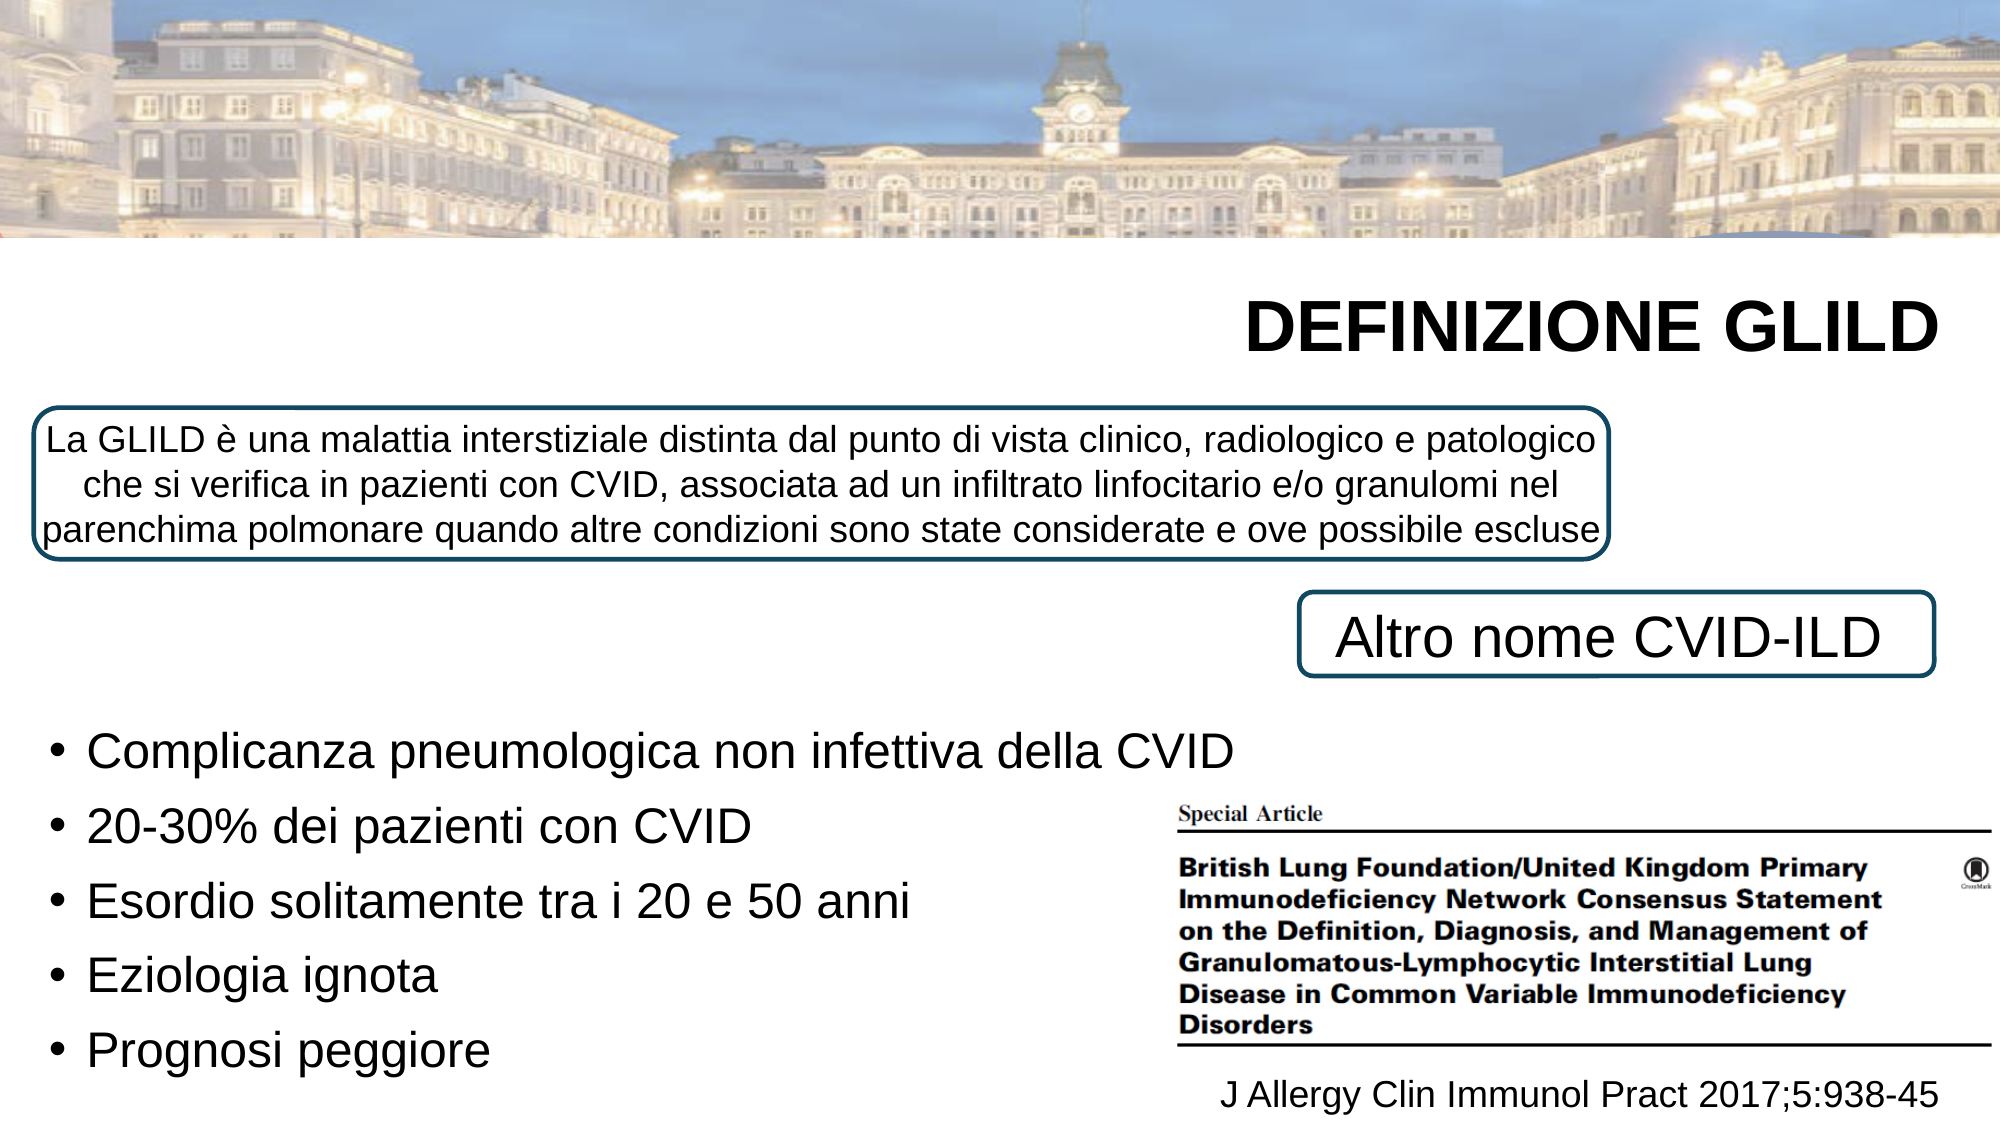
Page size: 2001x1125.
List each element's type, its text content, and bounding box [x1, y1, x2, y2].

title DEFINIZIONE GLILD [1052, 257, 1956, 398]
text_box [1285, 591, 1935, 679]
text_box J Allergy Clin Immunol Pract 2017;5:938-45 [1205, 1062, 1999, 1123]
list Complicanza pneumologica non infettiva della CVID 20-30% dei pazienti con CVID Esordio solitamente tra i 20 e 50 anni Eziologia ignota Prognosi peggiore [33, 717, 1278, 1090]
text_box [20, 407, 1623, 560]
picture [1174, 799, 1999, 1054]
